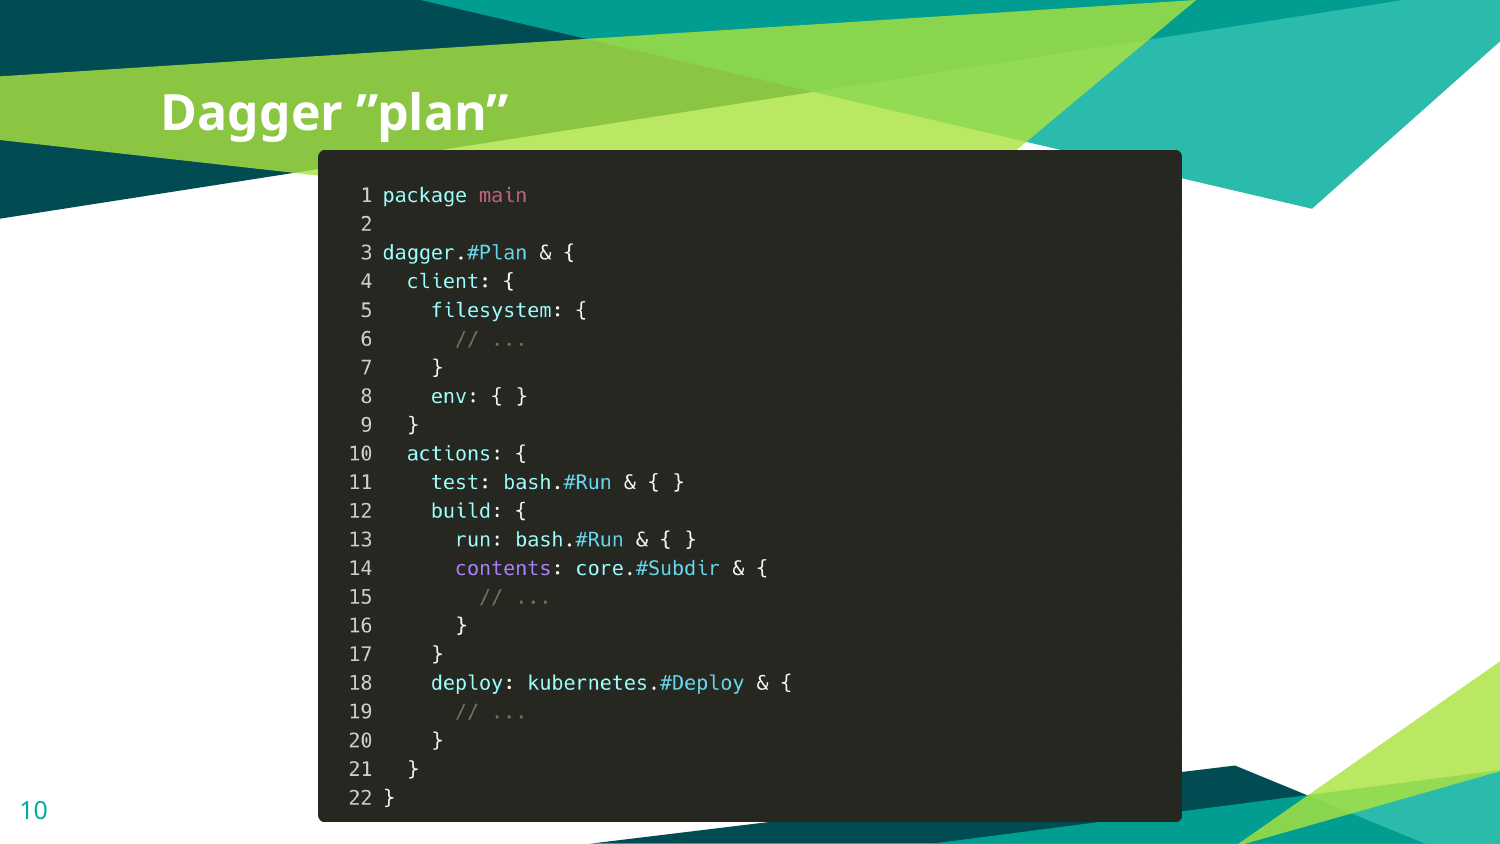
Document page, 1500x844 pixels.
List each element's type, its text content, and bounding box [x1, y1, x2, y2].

slide_number 10 [4, 779, 95, 844]
picture [317, 150, 1182, 822]
title Dagger ”plan” [145, 65, 1355, 206]
